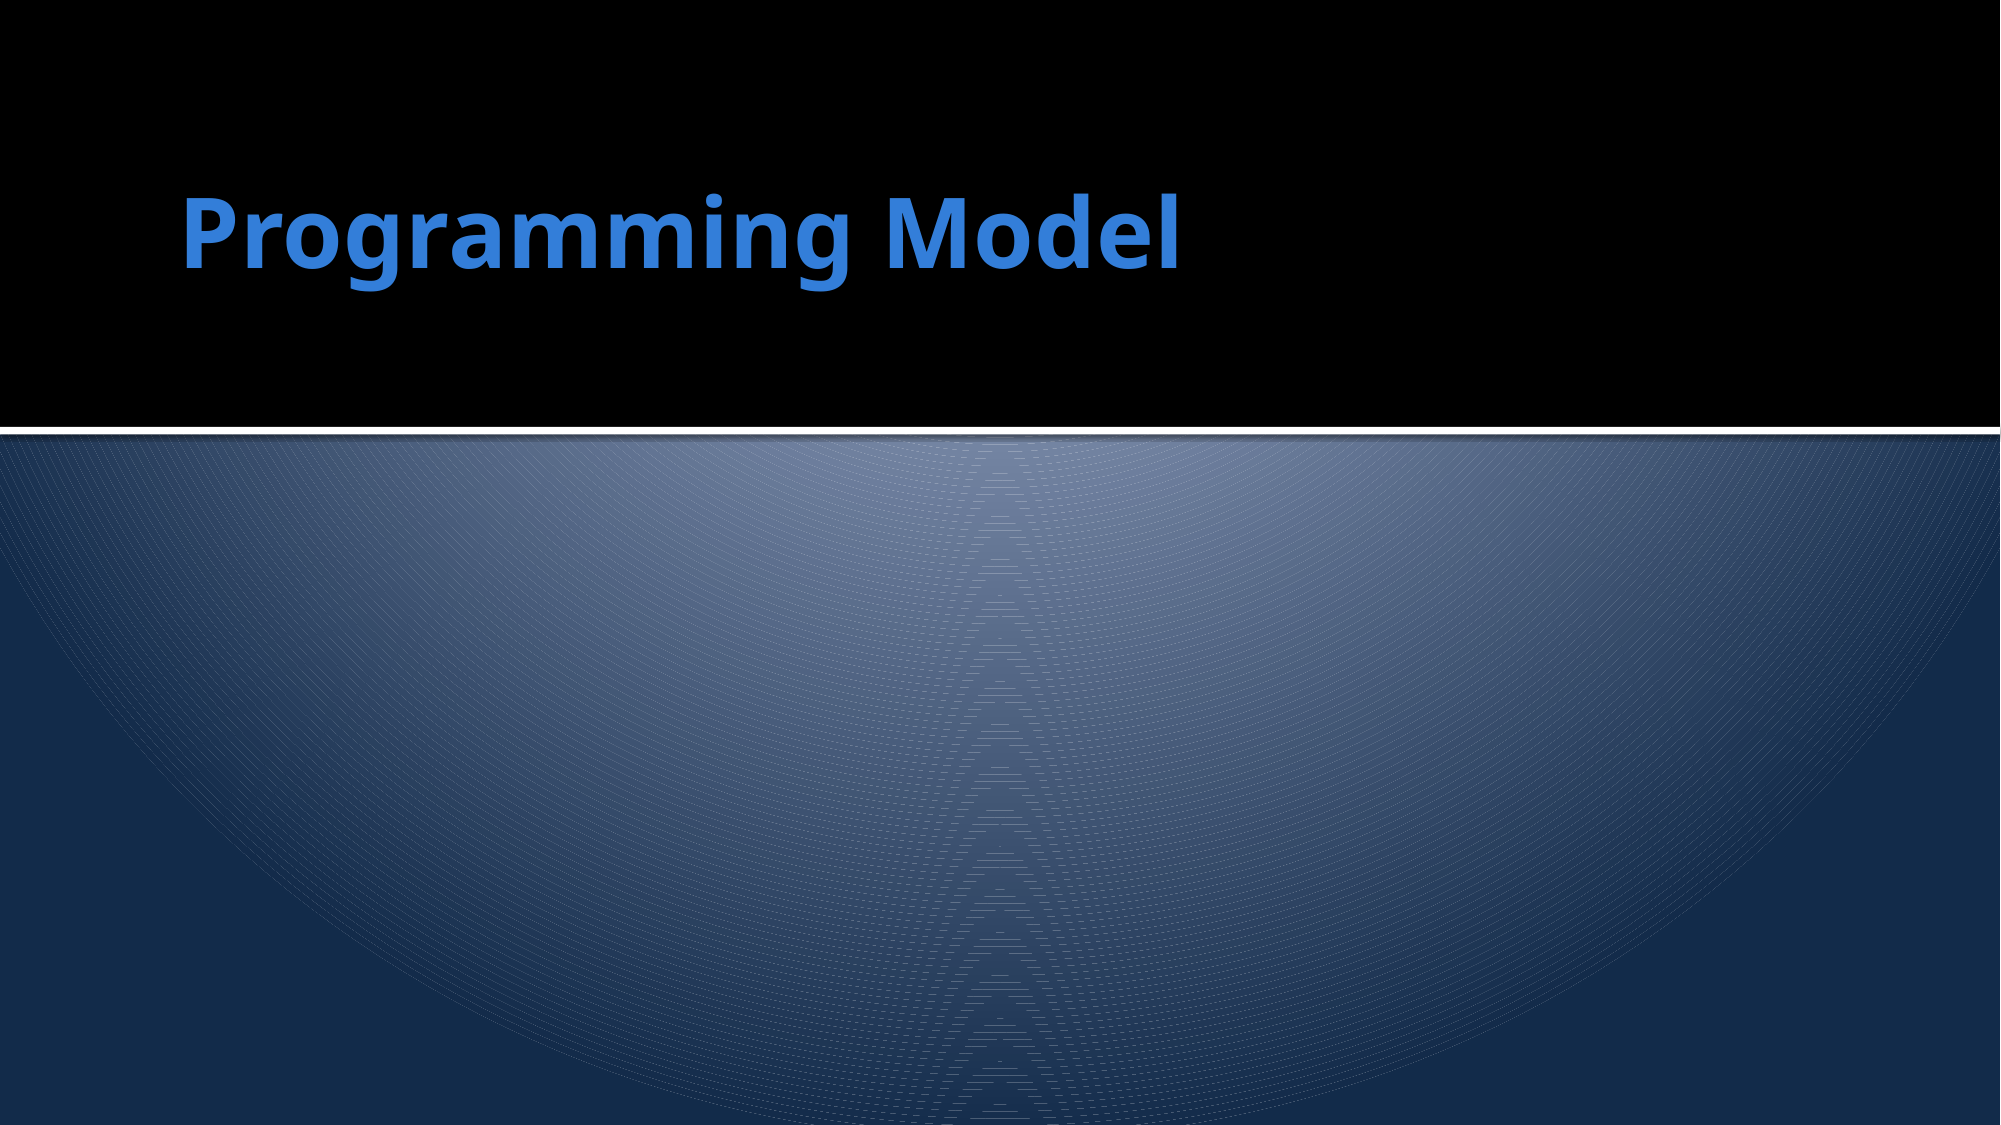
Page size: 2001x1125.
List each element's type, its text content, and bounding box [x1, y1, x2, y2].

title Programming Model [163, 19, 1917, 288]
